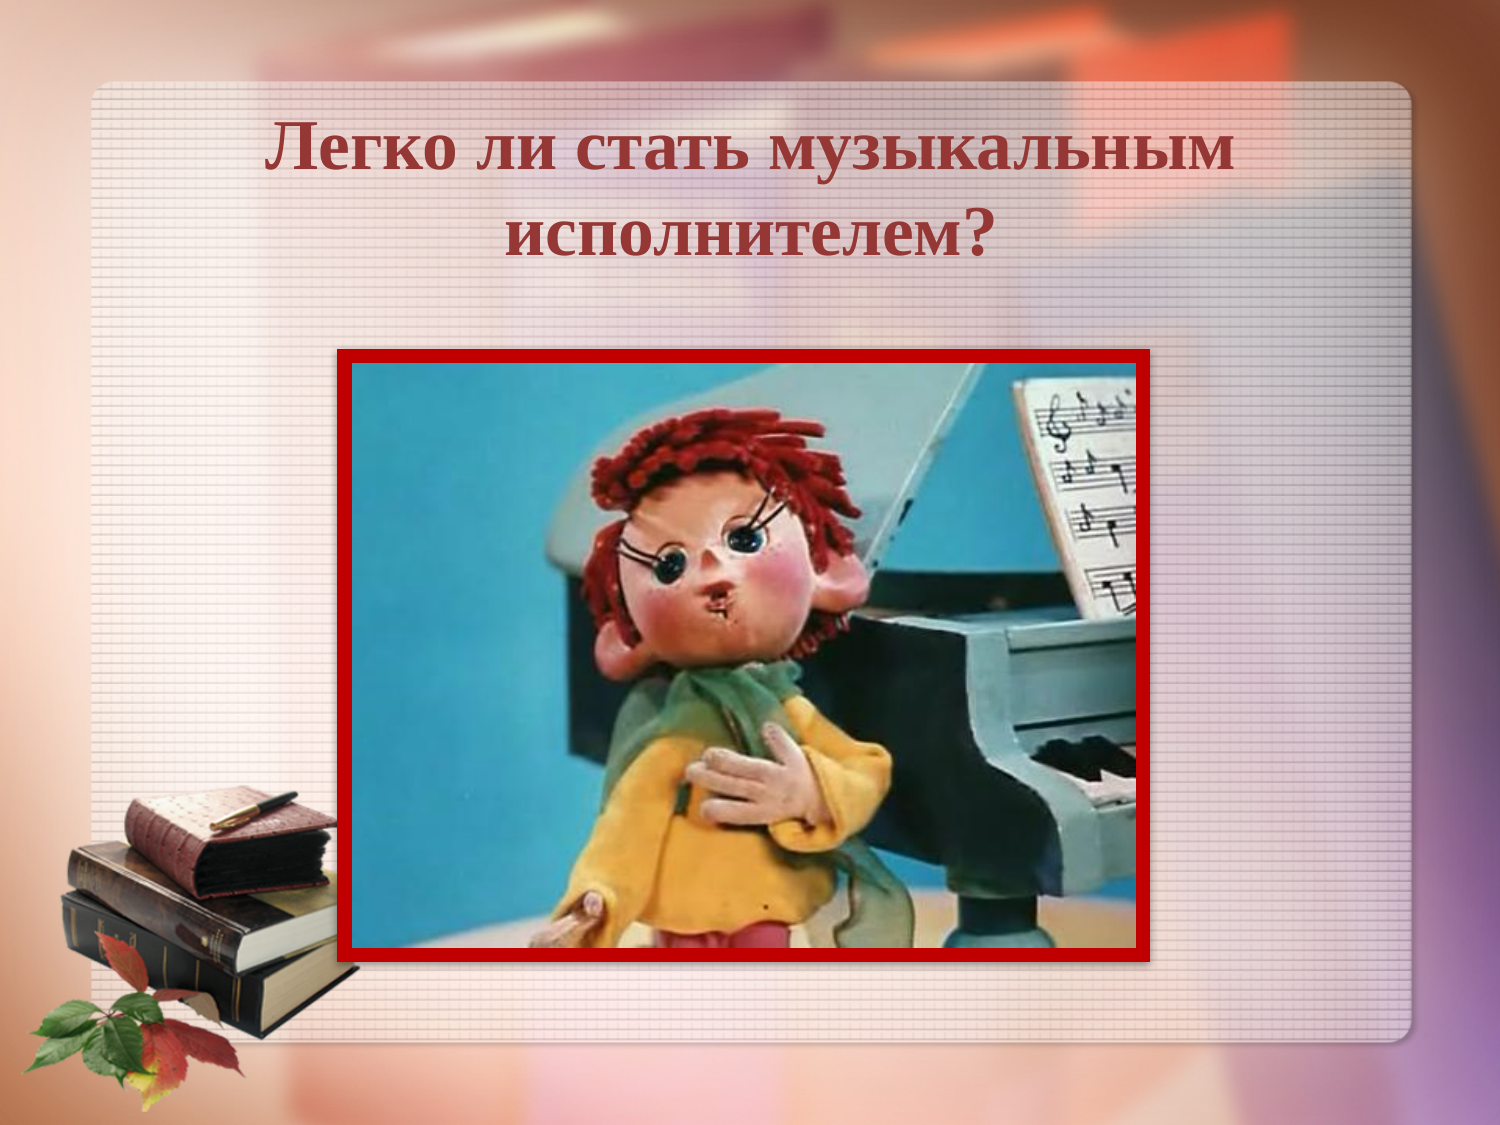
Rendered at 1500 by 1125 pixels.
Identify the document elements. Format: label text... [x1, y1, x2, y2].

picture [0, 0, 1500, 1125]
title Легко ли стать музыкальным исполнителем? [76, 90, 1427, 278]
